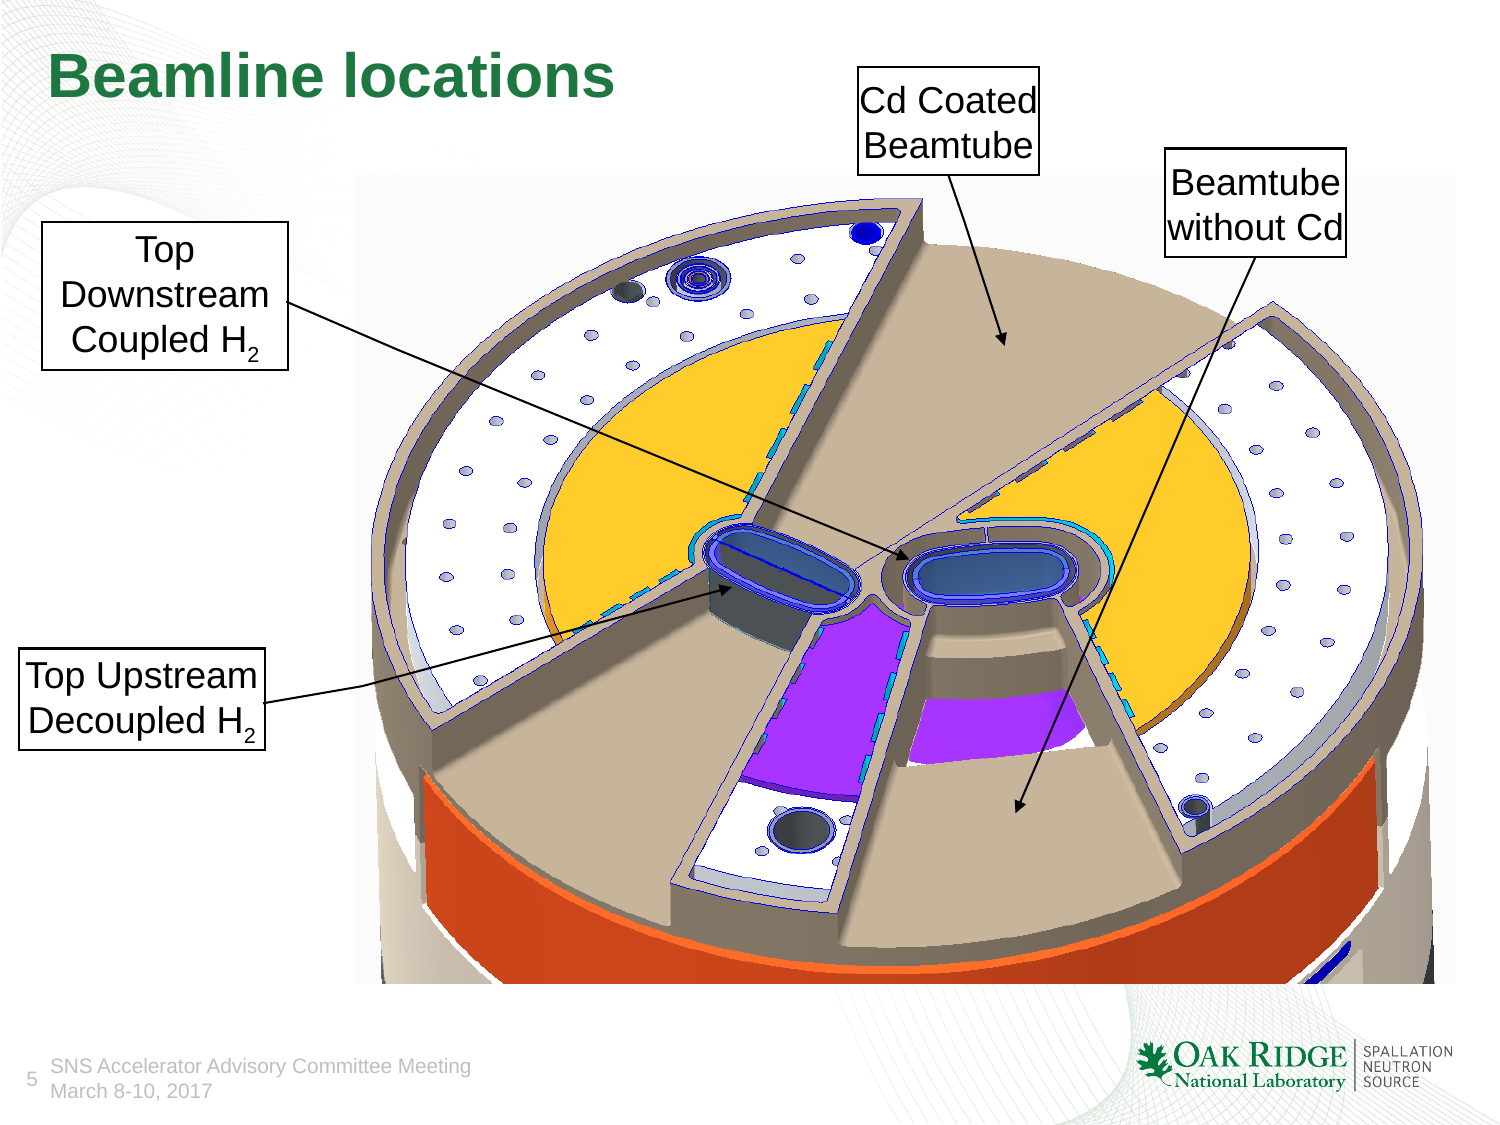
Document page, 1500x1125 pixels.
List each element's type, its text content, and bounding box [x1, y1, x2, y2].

picture [48, 0, 1500, 1125]
text_box Top Downstream Coupled H2 [41, 221, 355, 371]
text_box Beamtube without Cd [1164, 147, 1347, 175]
title Beamline locations [32, 38, 1450, 119]
text_box Cd Coated Beamtube [857, 66, 1040, 175]
text_box Top Upstream Decoupled H2 [18, 647, 355, 751]
